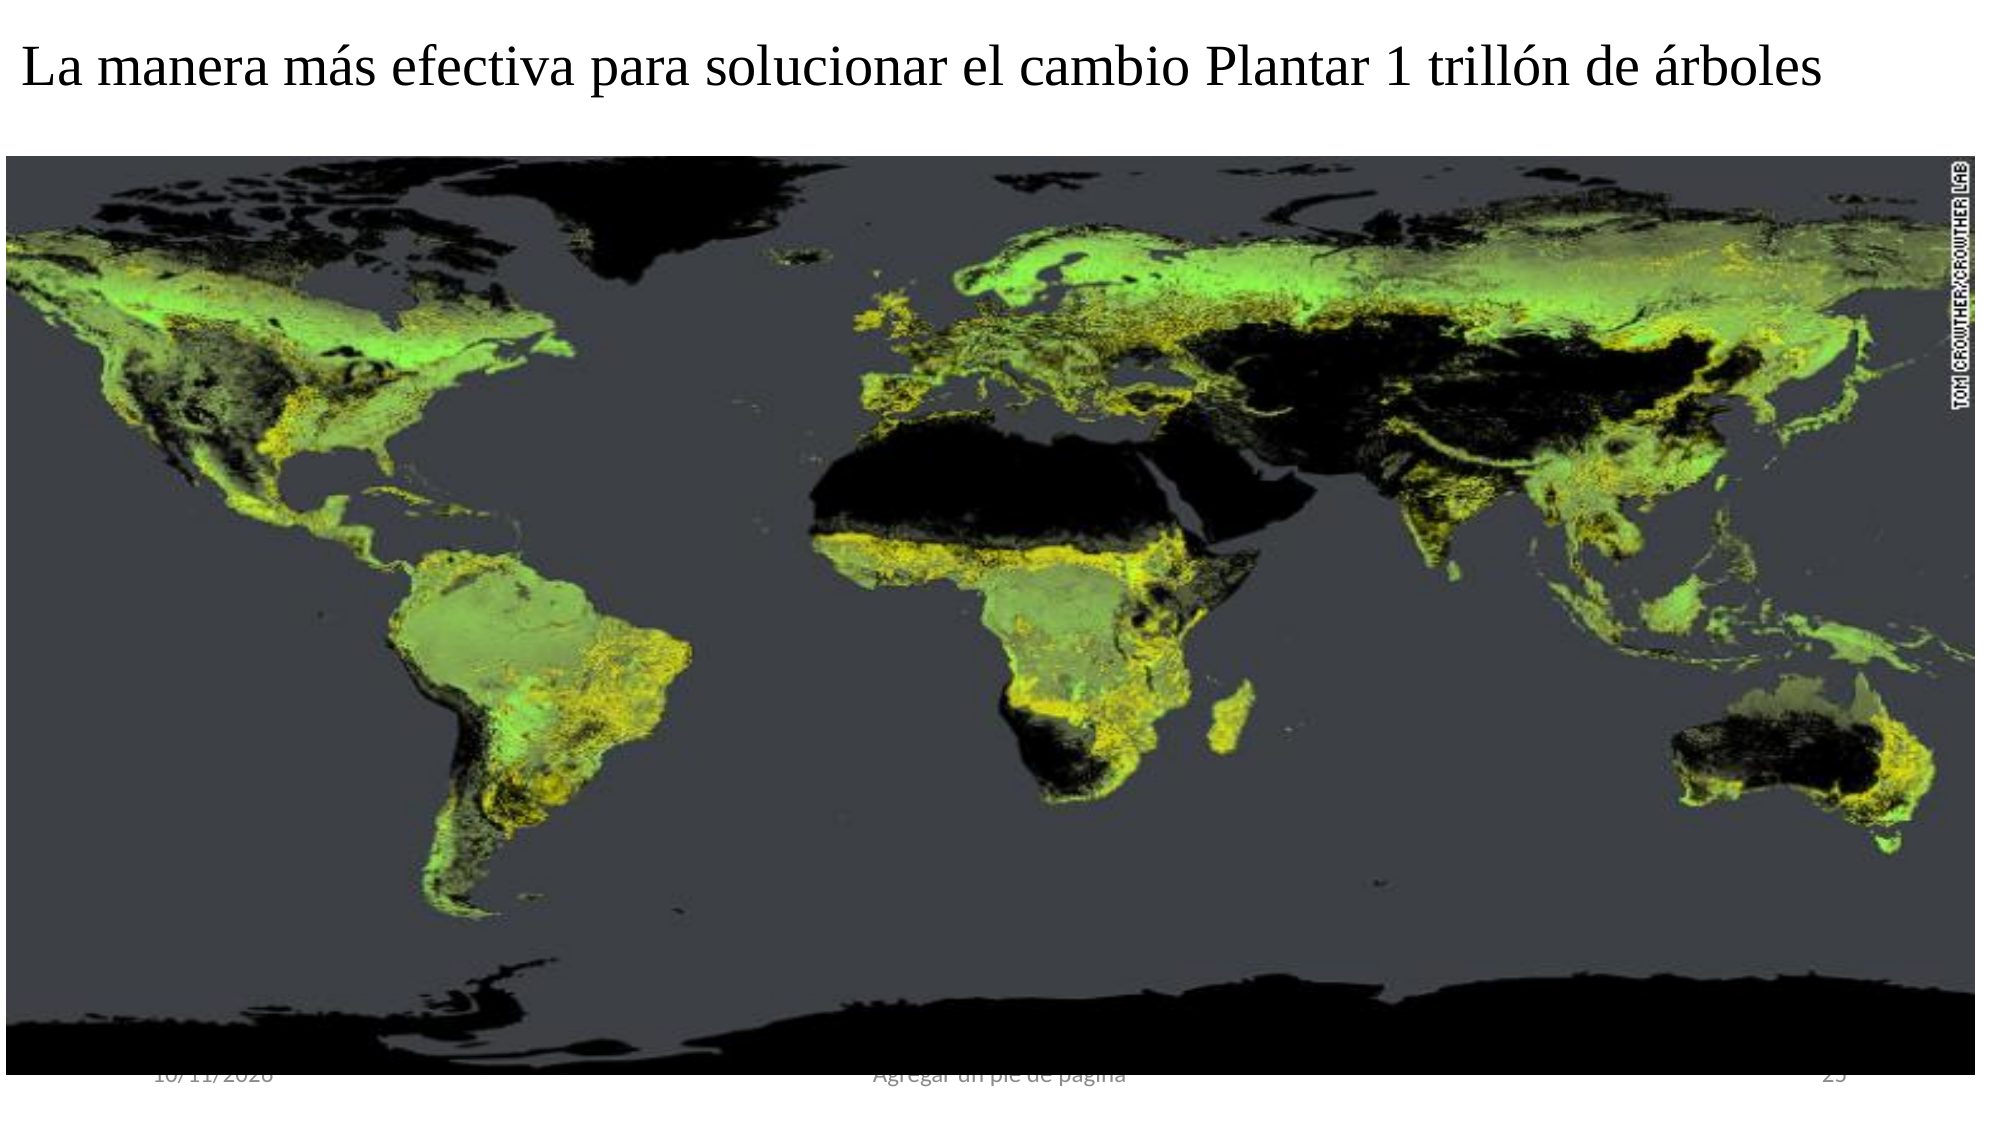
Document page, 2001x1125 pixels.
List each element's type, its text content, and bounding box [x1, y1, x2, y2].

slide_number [137, 1075, 588, 1103]
title La manera más efectiva para solucionar el cambio Plantar 1 trillón de árboles [6, 26, 2000, 107]
slide_number 25 [1412, 1075, 1863, 1103]
footer Agregar un pie de página [662, 1075, 1338, 1103]
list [6, 156, 1975, 1075]
